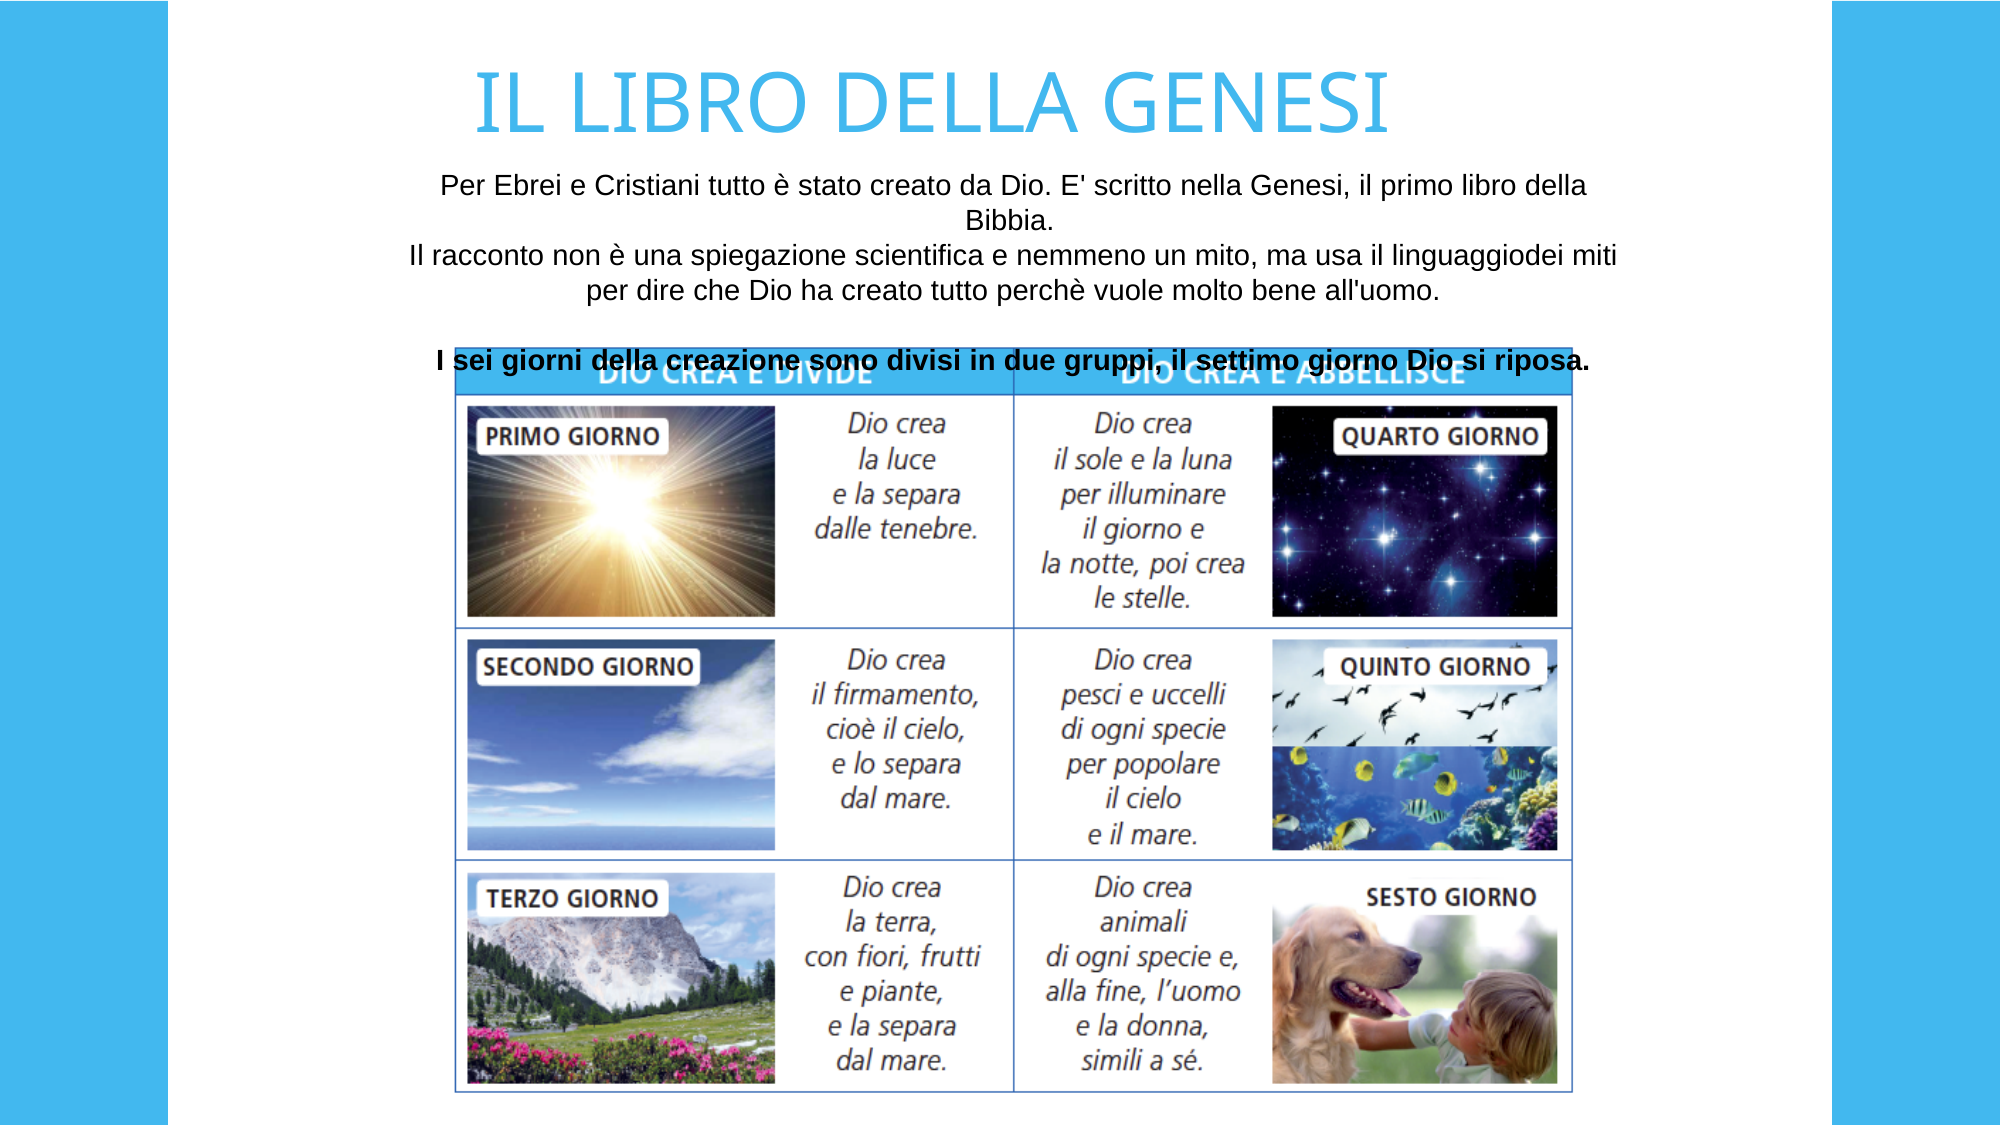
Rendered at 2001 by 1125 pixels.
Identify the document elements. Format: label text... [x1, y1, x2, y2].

text_box IL LIBRO DELLA GENESI [459, 42, 1541, 157]
text_box [1831, 0, 2000, 1125]
text_box [0, 0, 169, 1125]
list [445, 340, 1583, 1102]
text_box Per Ebrei e Cristiani tutto è stato creato da Dio. E' scritto nella Genesi, il primo libro della Bibbia. Il racconto non è una spiegazione scientifica e nemmeno un mito, ma usa il linguaggiodei miti per dire che Dio ha creato tutto perchè vuole molto bene all'uomo. I sei giorni della creazione sono divisi in due gruppi, il settimo giorno Dio si riposa. [380, 159, 1648, 384]
